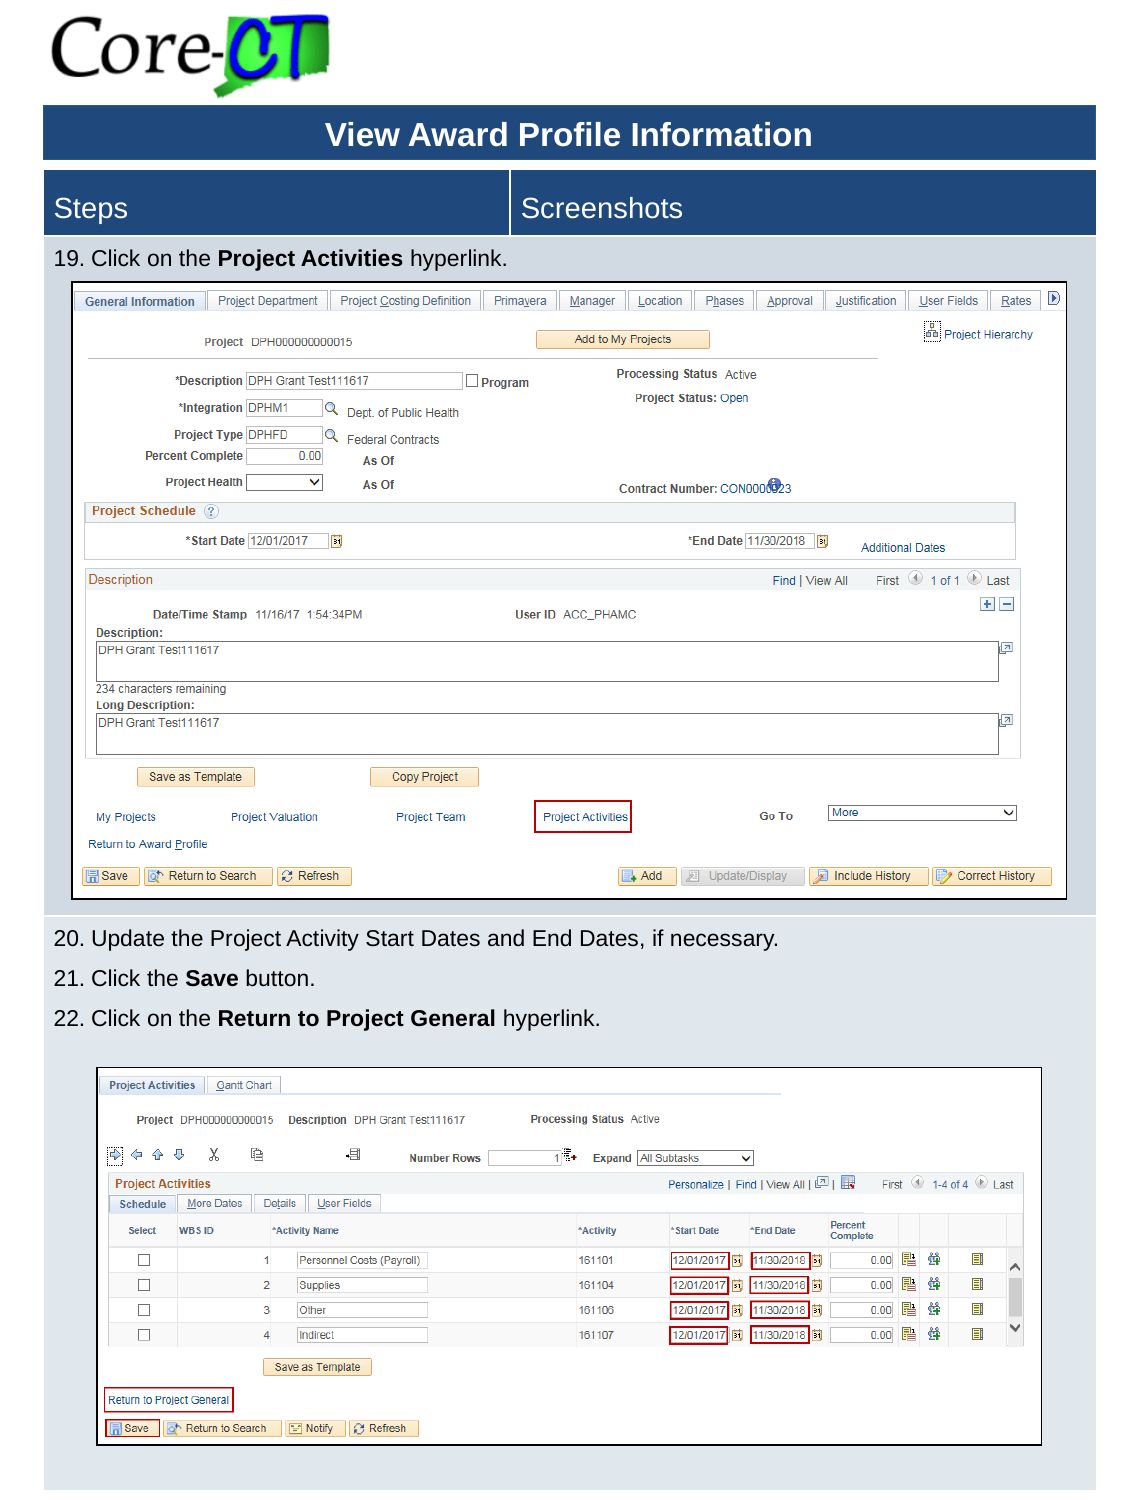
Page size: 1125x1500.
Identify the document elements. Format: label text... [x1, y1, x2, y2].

text_box View Award Profile Information [43, 105, 1096, 160]
picture [97, 1068, 1041, 1445]
table_header Steps [44, 170, 509, 235]
table_header Screenshots [511, 170, 1096, 235]
picture [72, 282, 1067, 899]
picture [45, 9, 334, 99]
table_cell Update the Project Activity Start Dates and End Dates, if necessary. Click the Save button. Click on the Return to Project General hyperlink. [44, 917, 1096, 1490]
table_cell Click on the Project Activities hyperlink. [44, 237, 1096, 915]
